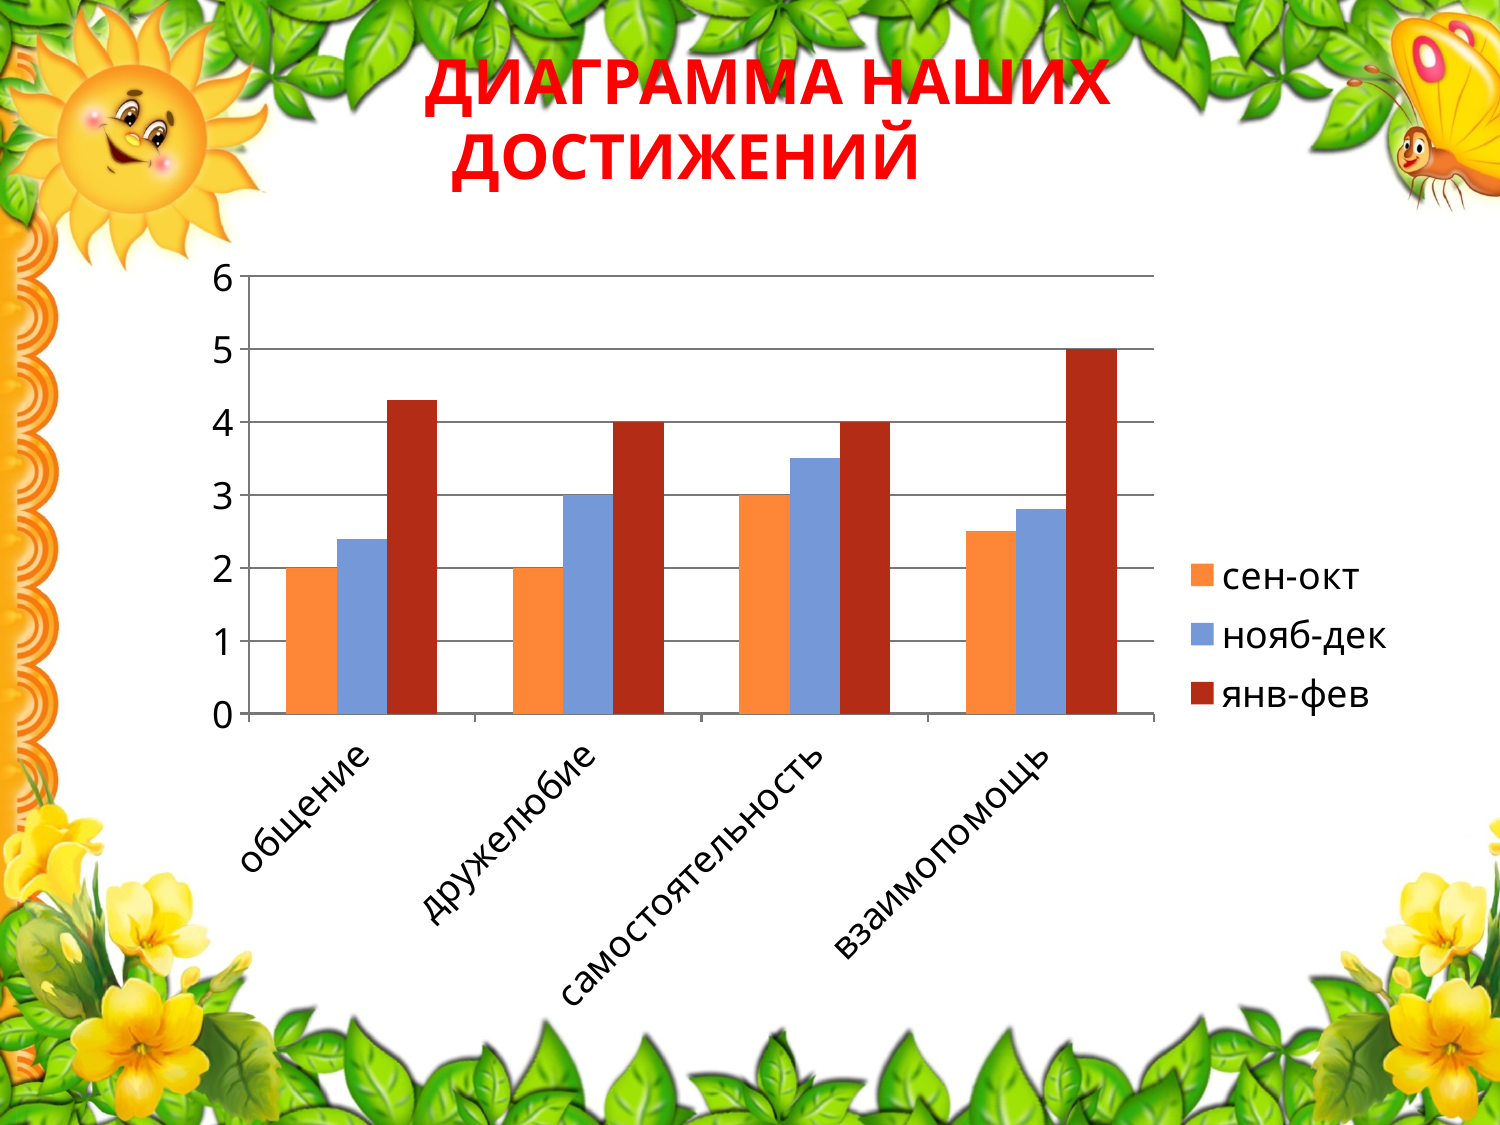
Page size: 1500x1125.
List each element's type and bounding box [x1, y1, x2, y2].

picture [0, 0, 1500, 1125]
chart [186, 233, 1413, 1035]
